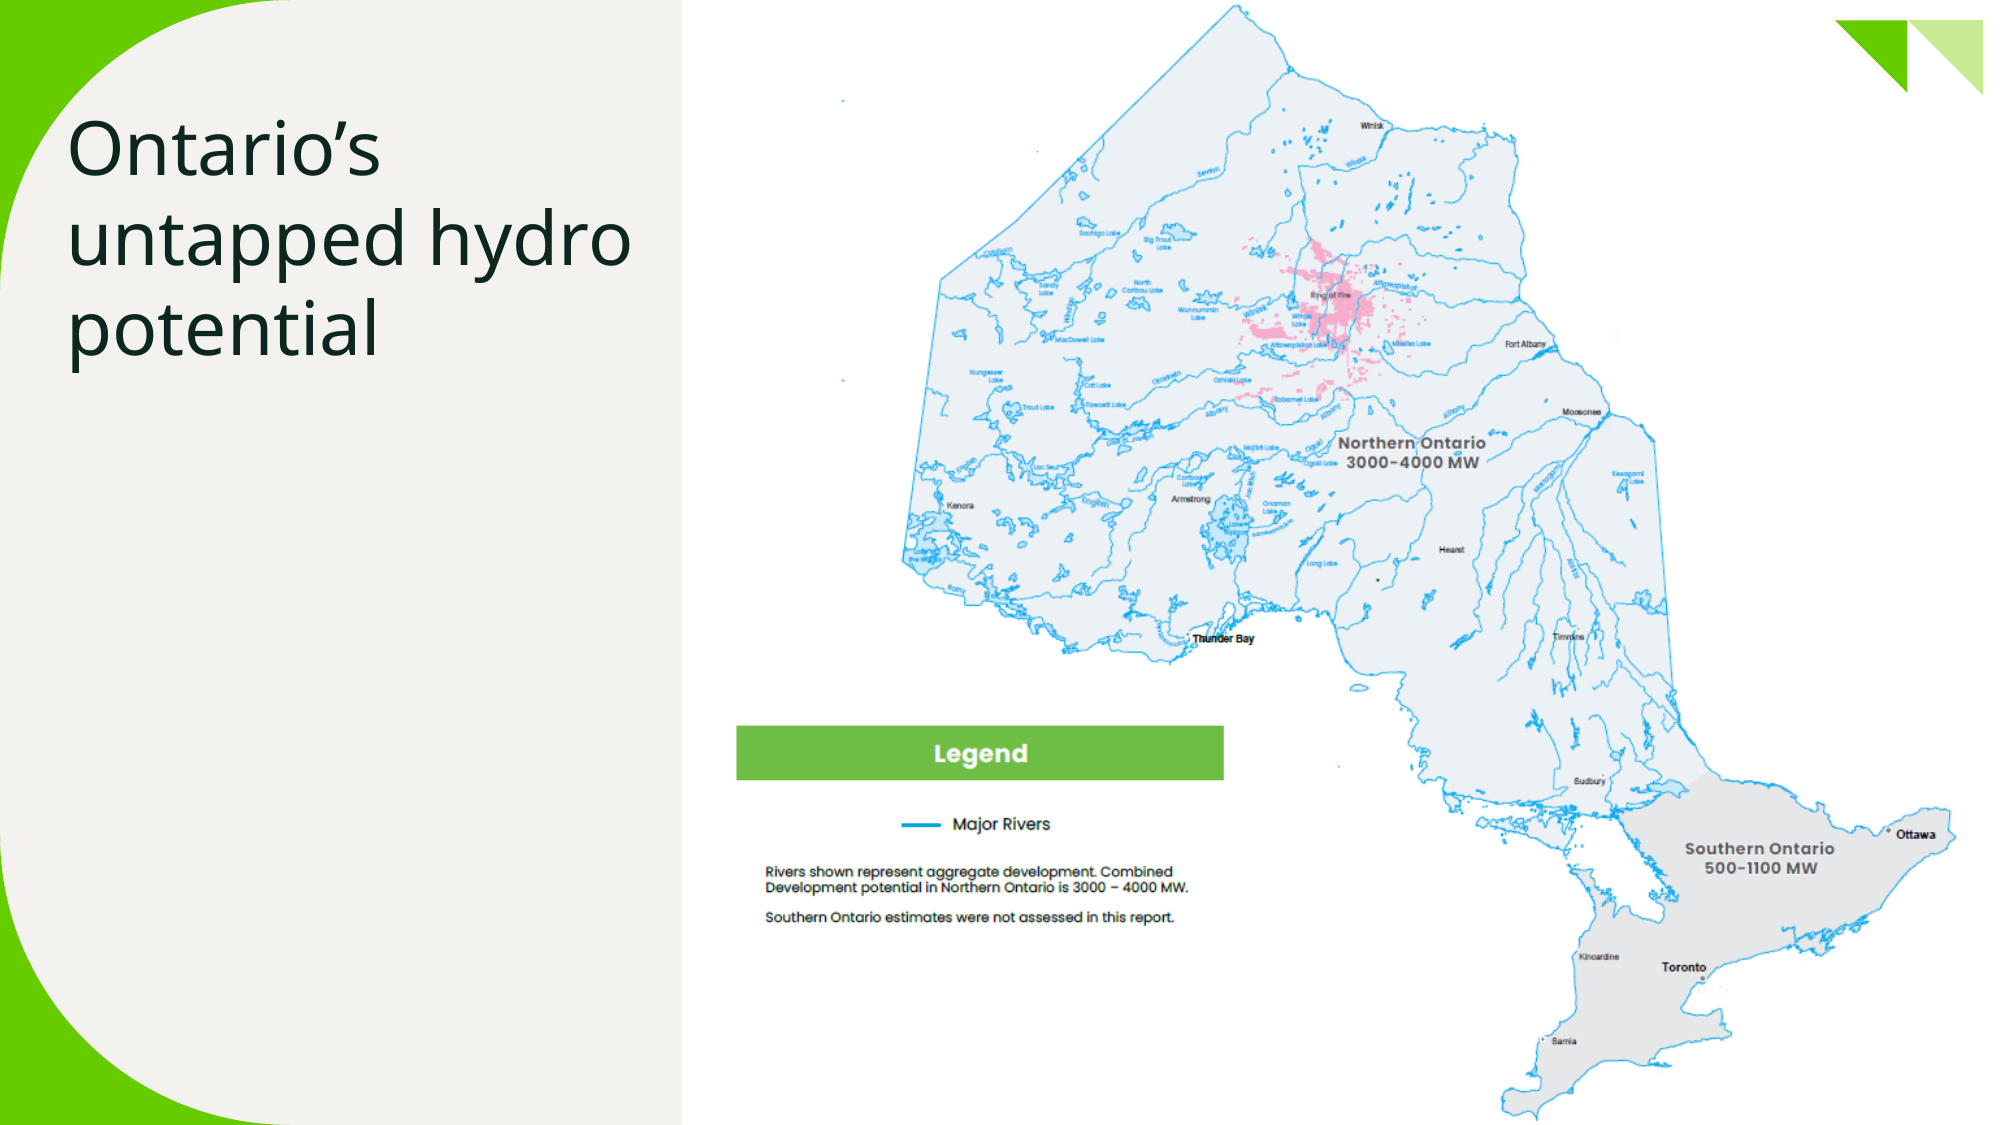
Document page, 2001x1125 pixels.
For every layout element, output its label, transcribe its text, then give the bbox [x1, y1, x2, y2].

text_box [0, 834, 291, 1125]
text_box [0, 0, 291, 291]
picture [682, 0, 2000, 1125]
text_box Ontario’s untapped hydro potential [51, 93, 682, 378]
